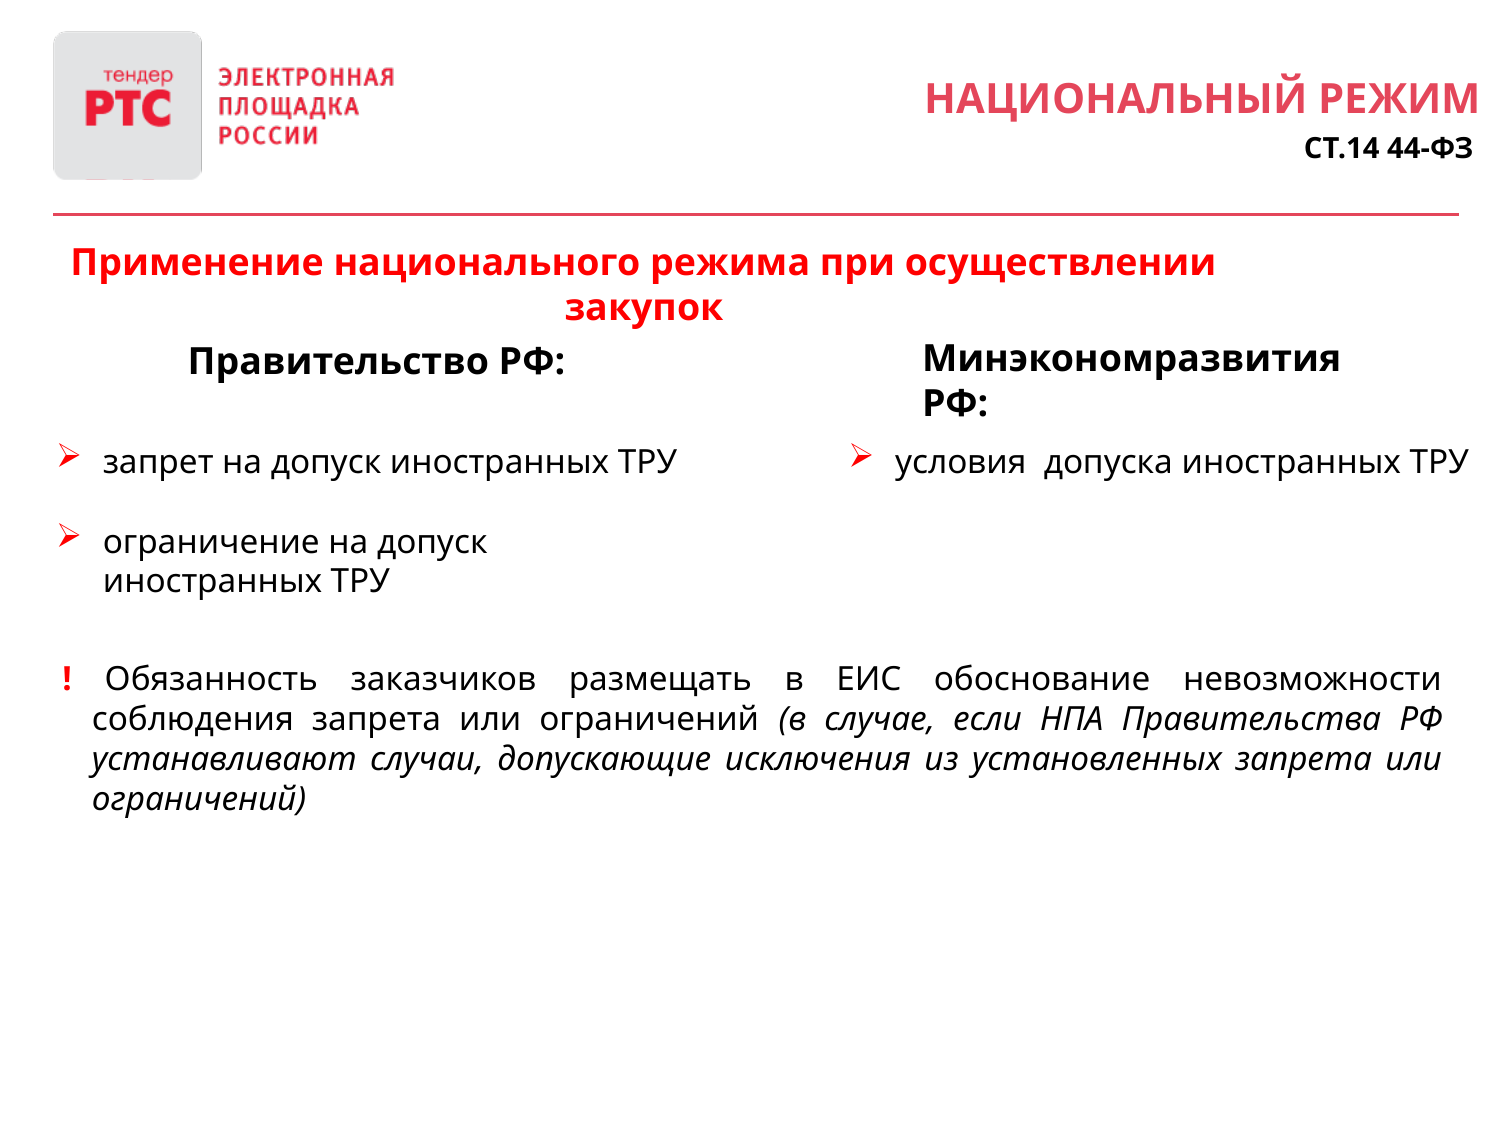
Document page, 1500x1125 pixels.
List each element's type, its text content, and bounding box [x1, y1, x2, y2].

picture [29, 7, 431, 220]
text_box Минэкономразвития РФ: [907, 326, 1428, 431]
text_box Национальный режим Ст.14 44-ФЗ [422, 54, 1497, 204]
text_box условия допуска иностранных ТРУ [833, 432, 1494, 488]
text_box Применение национального режима при осуществлении закупок [9, 230, 1279, 335]
text_box Правительство РФ: [172, 329, 599, 390]
text_box ! Обязанность заказчиков размещать в ЕИС обоснование невозможности соблюдения запрета или ограничений (в случае, если НПА Правительства РФ устанавливают случаи, допускающие исключения из установленных запрета или ограничений) [47, 649, 1459, 824]
text_box запрет на допуск иностранных ТРУ ограничение на допуск иностранных ТРУ [41, 432, 730, 647]
